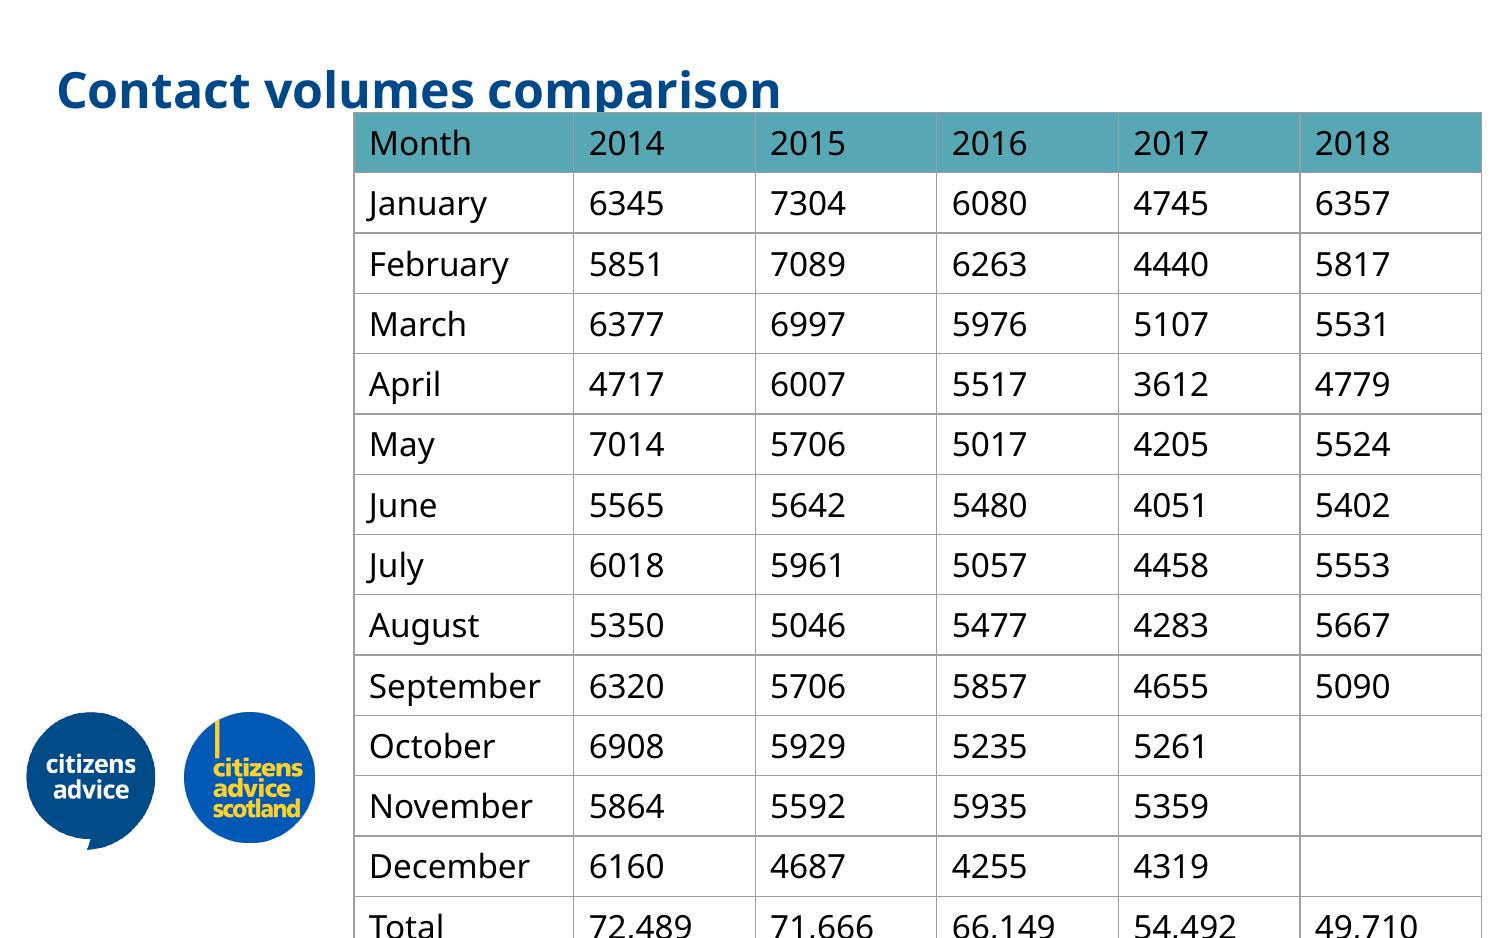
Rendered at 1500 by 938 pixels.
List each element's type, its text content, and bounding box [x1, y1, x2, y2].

table_cell 4779 [1301, 354, 1481, 413]
table_header 2014 [574, 113, 755, 172]
table_cell [1301, 716, 1481, 775]
table_cell October [355, 716, 573, 775]
table_cell [1301, 776, 1481, 835]
table_cell 49,710 [1301, 897, 1481, 938]
picture [19, 709, 162, 852]
table_cell 5359 [1119, 776, 1299, 835]
table_cell 7089 [756, 234, 936, 293]
table_cell 72,489 [574, 897, 755, 938]
table_cell June [355, 475, 573, 534]
table_cell 66,149 [937, 897, 1118, 938]
table_cell 5517 [937, 354, 1118, 413]
table_cell 6007 [756, 354, 936, 413]
table_cell 5976 [937, 294, 1118, 353]
table_cell May [355, 415, 573, 474]
table_cell August [355, 595, 573, 654]
table_cell 4440 [1119, 234, 1299, 293]
table_cell 6263 [937, 234, 1118, 293]
table_cell 5592 [756, 776, 936, 835]
picture [184, 712, 315, 843]
table_cell 4655 [1119, 656, 1299, 715]
table_cell March [355, 294, 573, 353]
table_cell 5929 [756, 716, 936, 775]
table_cell 5961 [756, 535, 936, 594]
table_cell 54,492 [1119, 897, 1299, 938]
title Contact volumes comparison [41, 43, 1392, 200]
table_cell 4051 [1119, 475, 1299, 534]
table_cell Total [355, 897, 573, 938]
table_cell 5402 [1301, 475, 1481, 534]
table_cell 5524 [1301, 415, 1481, 474]
table_cell 5857 [937, 656, 1118, 715]
table_cell 5642 [756, 475, 936, 534]
table_cell 4458 [1119, 535, 1299, 594]
table_cell 3612 [1119, 354, 1299, 413]
table_cell 5261 [1119, 716, 1299, 775]
table_cell 4319 [1119, 837, 1299, 896]
table_cell 5864 [574, 776, 755, 835]
table_cell 5046 [756, 595, 936, 654]
table_cell 4283 [1119, 595, 1299, 654]
table_cell 7014 [574, 415, 755, 474]
table_cell 5935 [937, 776, 1118, 835]
table_cell 6320 [574, 656, 755, 715]
table_header 2016 [937, 113, 1118, 172]
table_cell 5107 [1119, 294, 1299, 353]
table_cell 71,666 [756, 897, 936, 938]
table_cell 5057 [937, 535, 1118, 594]
table_cell 5235 [937, 716, 1118, 775]
table_cell 5553 [1301, 535, 1481, 594]
table_cell 5667 [1301, 595, 1481, 654]
table_header 2018 [1301, 113, 1481, 172]
table_header Month [355, 113, 573, 172]
table_cell 6997 [756, 294, 936, 353]
table_cell 6345 [574, 173, 755, 232]
table_cell February [355, 234, 573, 293]
table_cell December [355, 837, 573, 896]
table_cell 4255 [937, 837, 1118, 896]
table_cell 6377 [574, 294, 755, 353]
table_cell 4205 [1119, 415, 1299, 474]
table_cell November [355, 776, 573, 835]
table_cell 4687 [756, 837, 936, 896]
table_cell 6160 [574, 837, 755, 896]
table_cell 7304 [756, 173, 936, 232]
table_cell 5090 [1301, 656, 1481, 715]
table_cell 6357 [1301, 173, 1481, 232]
table_cell 4717 [574, 354, 755, 413]
table_cell 5350 [574, 595, 755, 654]
table_cell 5817 [1301, 234, 1481, 293]
table_cell 5706 [756, 415, 936, 474]
table_cell 5706 [756, 656, 936, 715]
table_cell September [355, 656, 573, 715]
table_cell 5477 [937, 595, 1118, 654]
table_header 2015 [756, 113, 936, 172]
table_header 2017 [1119, 113, 1299, 172]
table_cell 5531 [1301, 294, 1481, 353]
table_cell 5480 [937, 475, 1118, 534]
table_cell July [355, 535, 573, 594]
table_cell 5851 [574, 234, 755, 293]
table_cell January [355, 173, 573, 232]
table_cell April [355, 354, 573, 413]
table_cell [1301, 837, 1481, 896]
table_cell 6018 [574, 535, 755, 594]
table_cell 6080 [937, 173, 1118, 232]
table_cell 5565 [574, 475, 755, 534]
table_cell 6908 [574, 716, 755, 775]
table_cell 4745 [1119, 173, 1299, 232]
table_cell 5017 [937, 415, 1118, 474]
